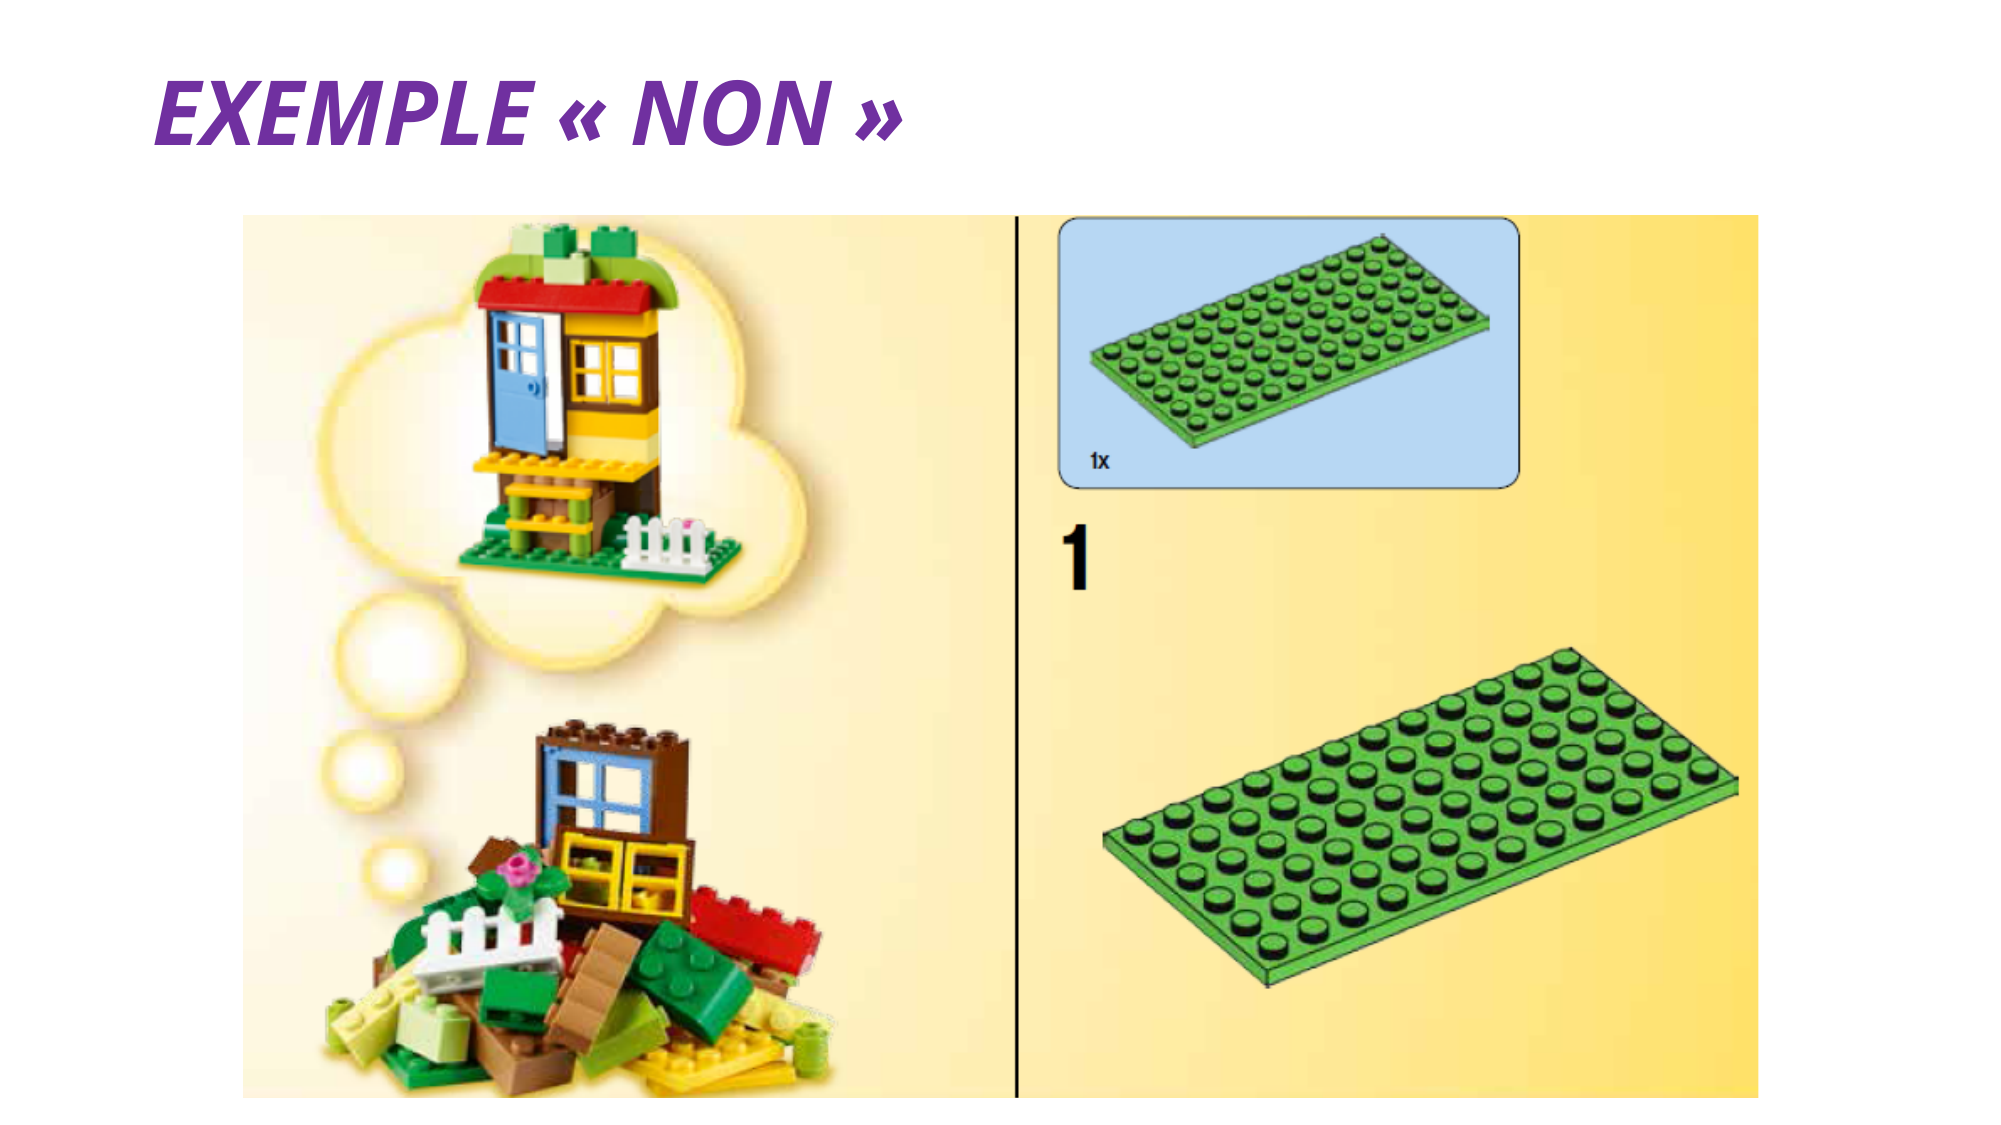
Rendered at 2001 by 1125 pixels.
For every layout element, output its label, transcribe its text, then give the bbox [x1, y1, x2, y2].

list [242, 215, 1759, 1098]
title EXEMPLE « NON » [137, 59, 1863, 173]
